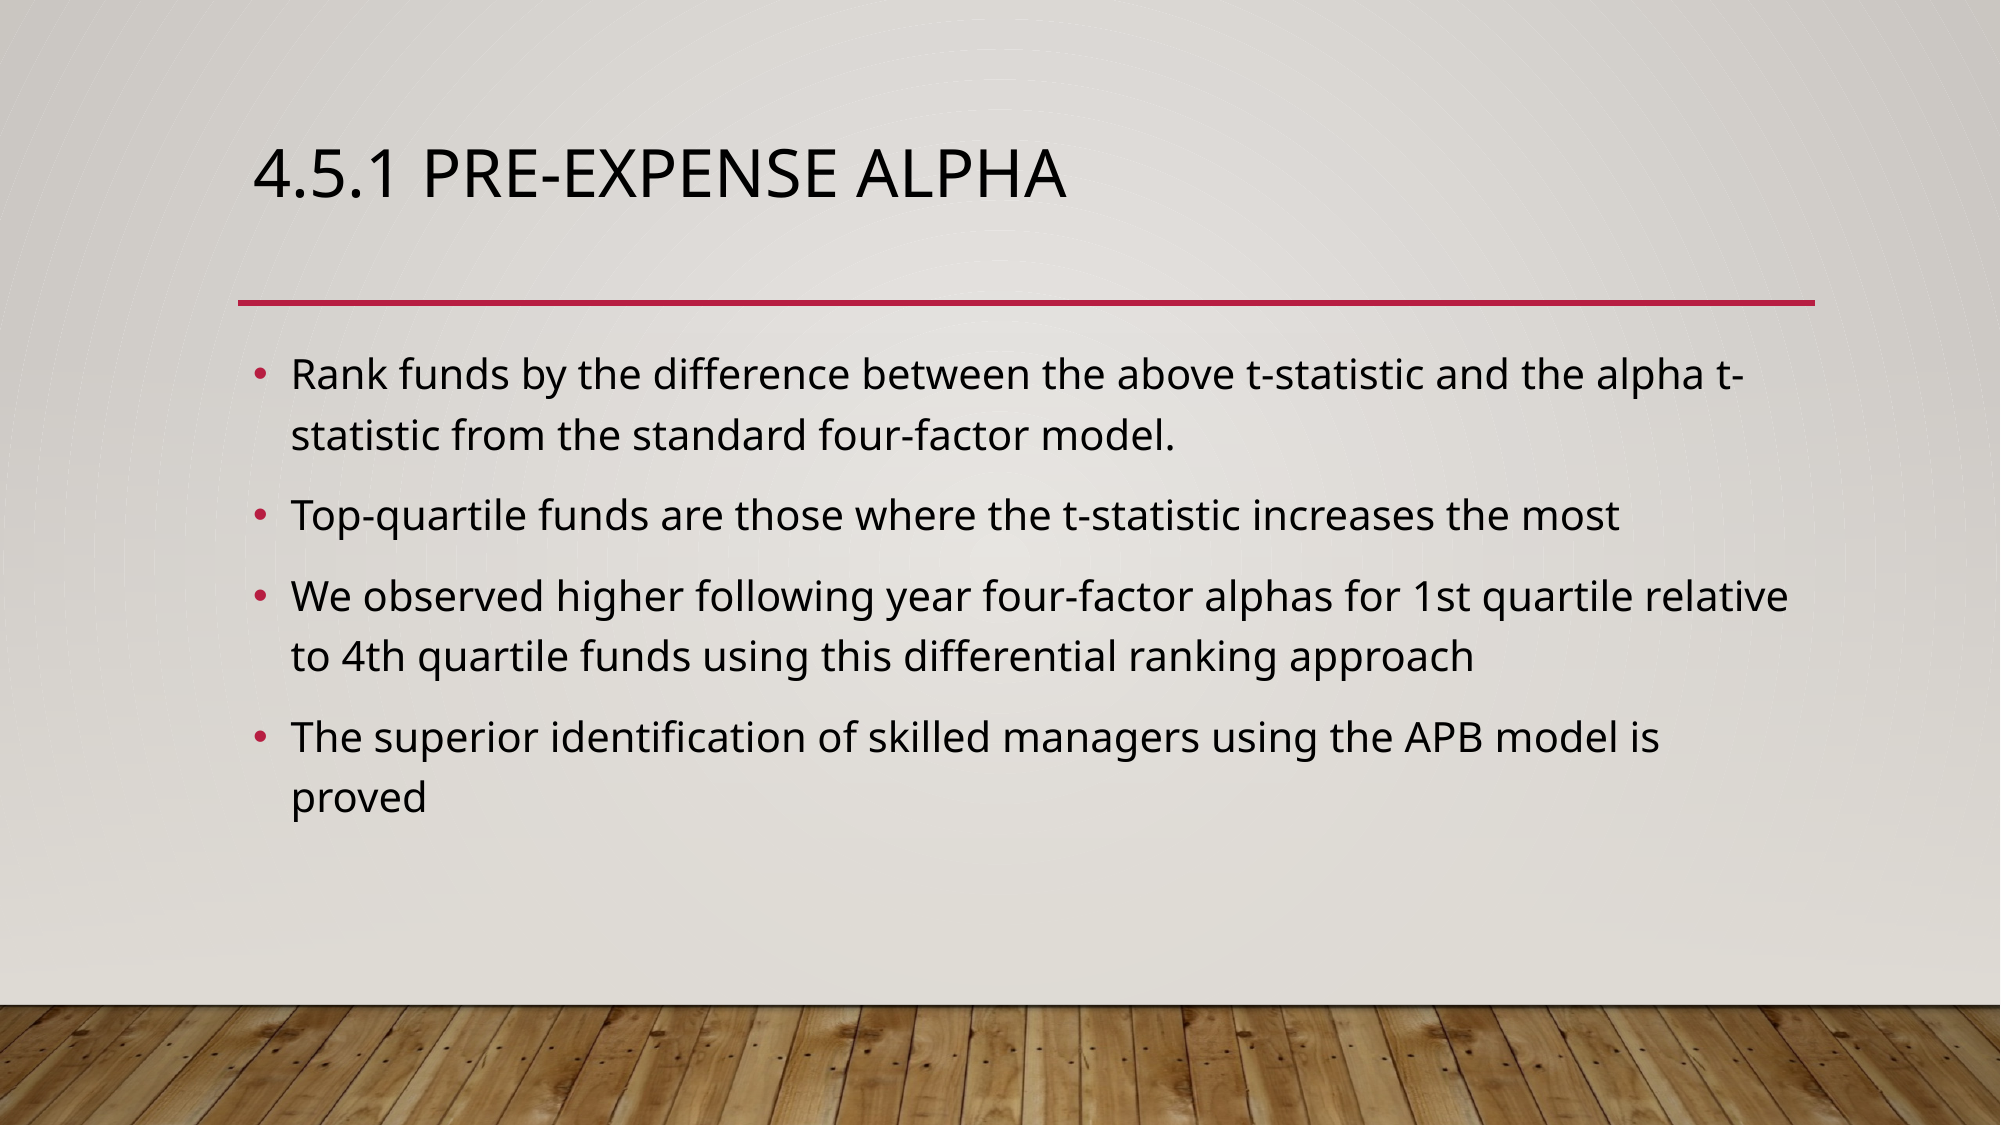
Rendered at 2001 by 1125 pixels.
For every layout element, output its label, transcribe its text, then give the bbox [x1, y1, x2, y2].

picture [0, 1005, 2000, 1125]
title 4.5.1 Pre-expense alpha [238, 131, 1814, 305]
list Rank funds by the difference between the above t-statistic and the alpha t-statistic from the standard four-factor model. Top-quartile funds are those where the t-statistic increases the most We observed higher following year four-factor alphas for 1st quartile relative to 4th quartile funds using this differential ranking approach The superior identification of skilled managers using the APB model is proved [238, 330, 1814, 897]
